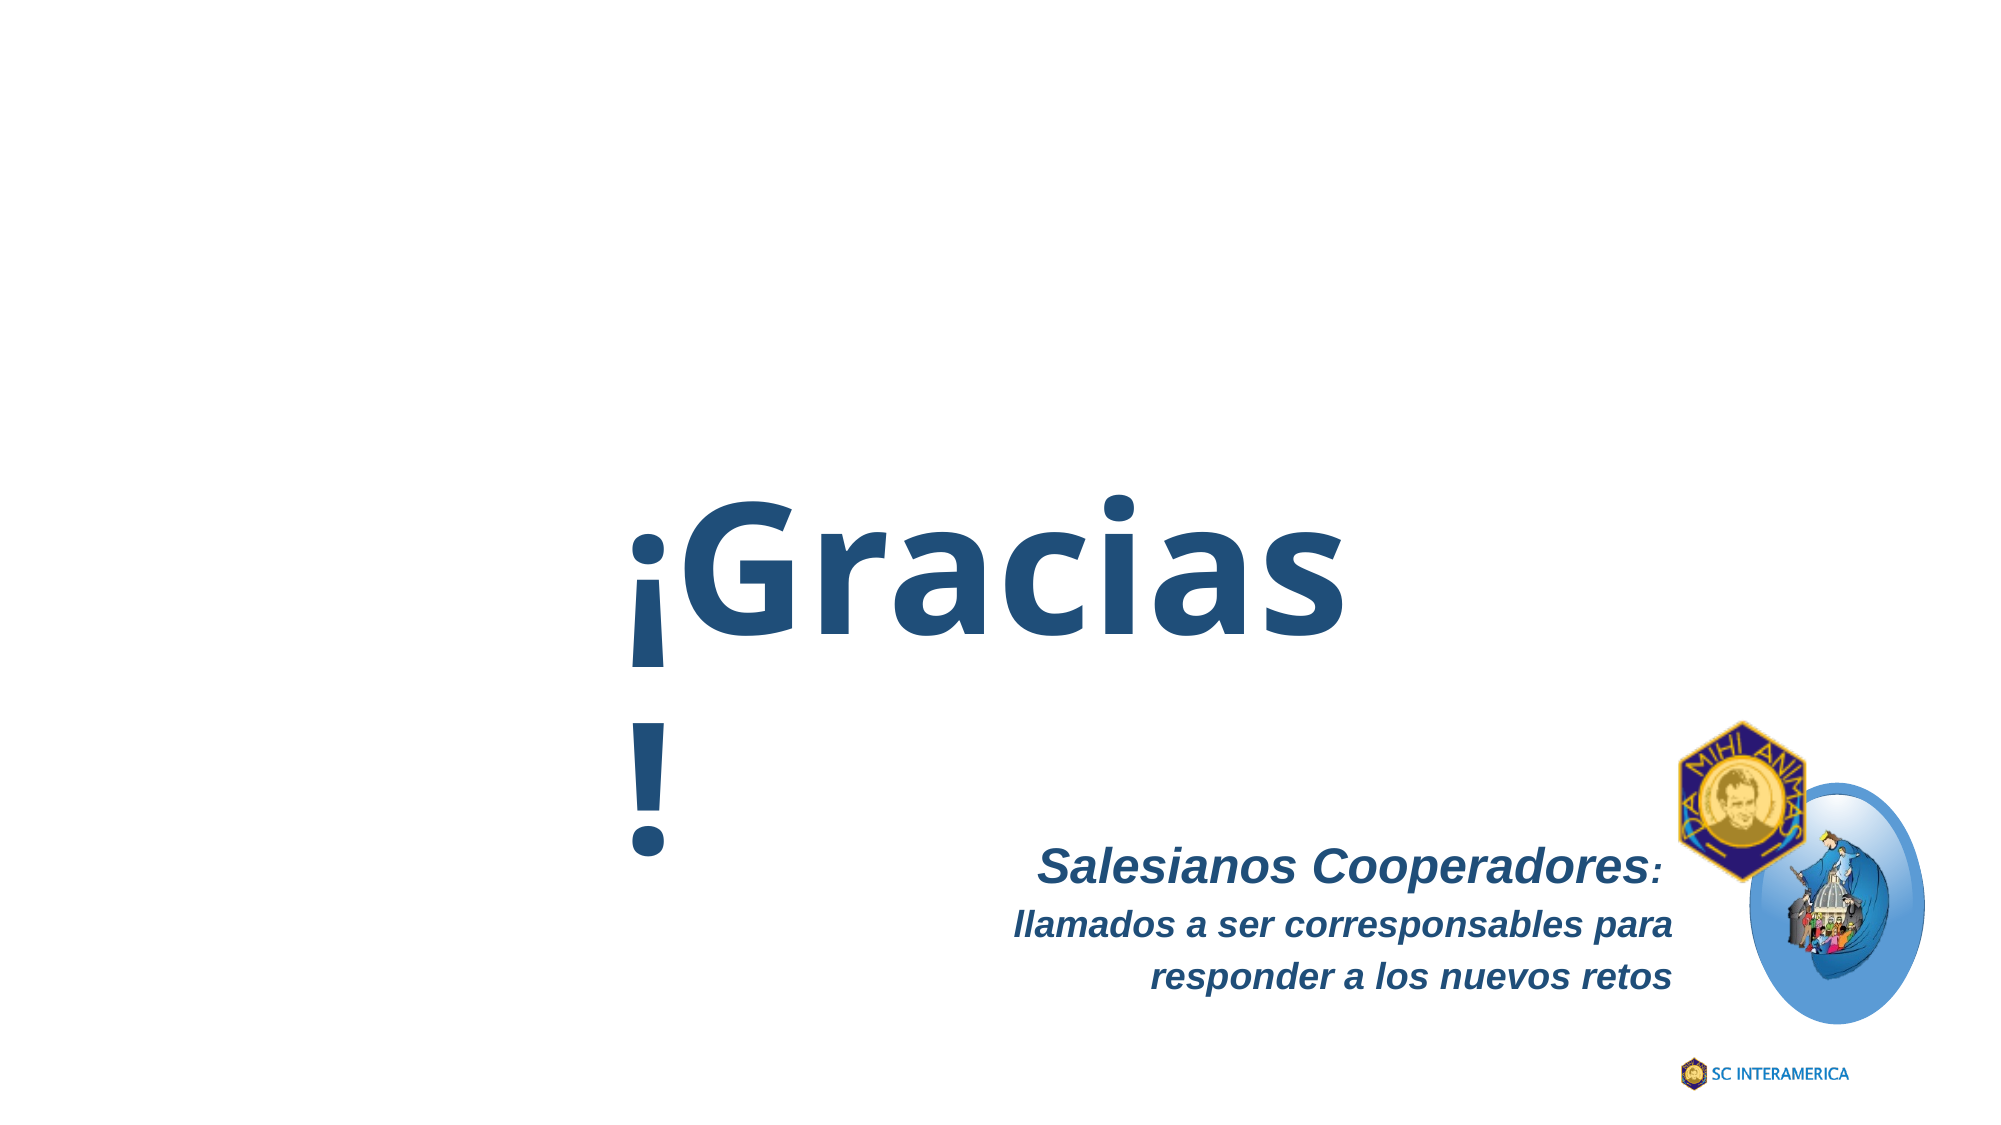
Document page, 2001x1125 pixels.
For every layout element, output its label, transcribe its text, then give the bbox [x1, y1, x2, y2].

text_box Salesianos Cooperadores: llamados a ser corresponsables para responder a los nuevos retos [881, 817, 1669, 1005]
text_box ¡Gracias! [607, 443, 1368, 899]
picture [1674, 1053, 1851, 1092]
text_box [1669, 714, 1924, 1025]
